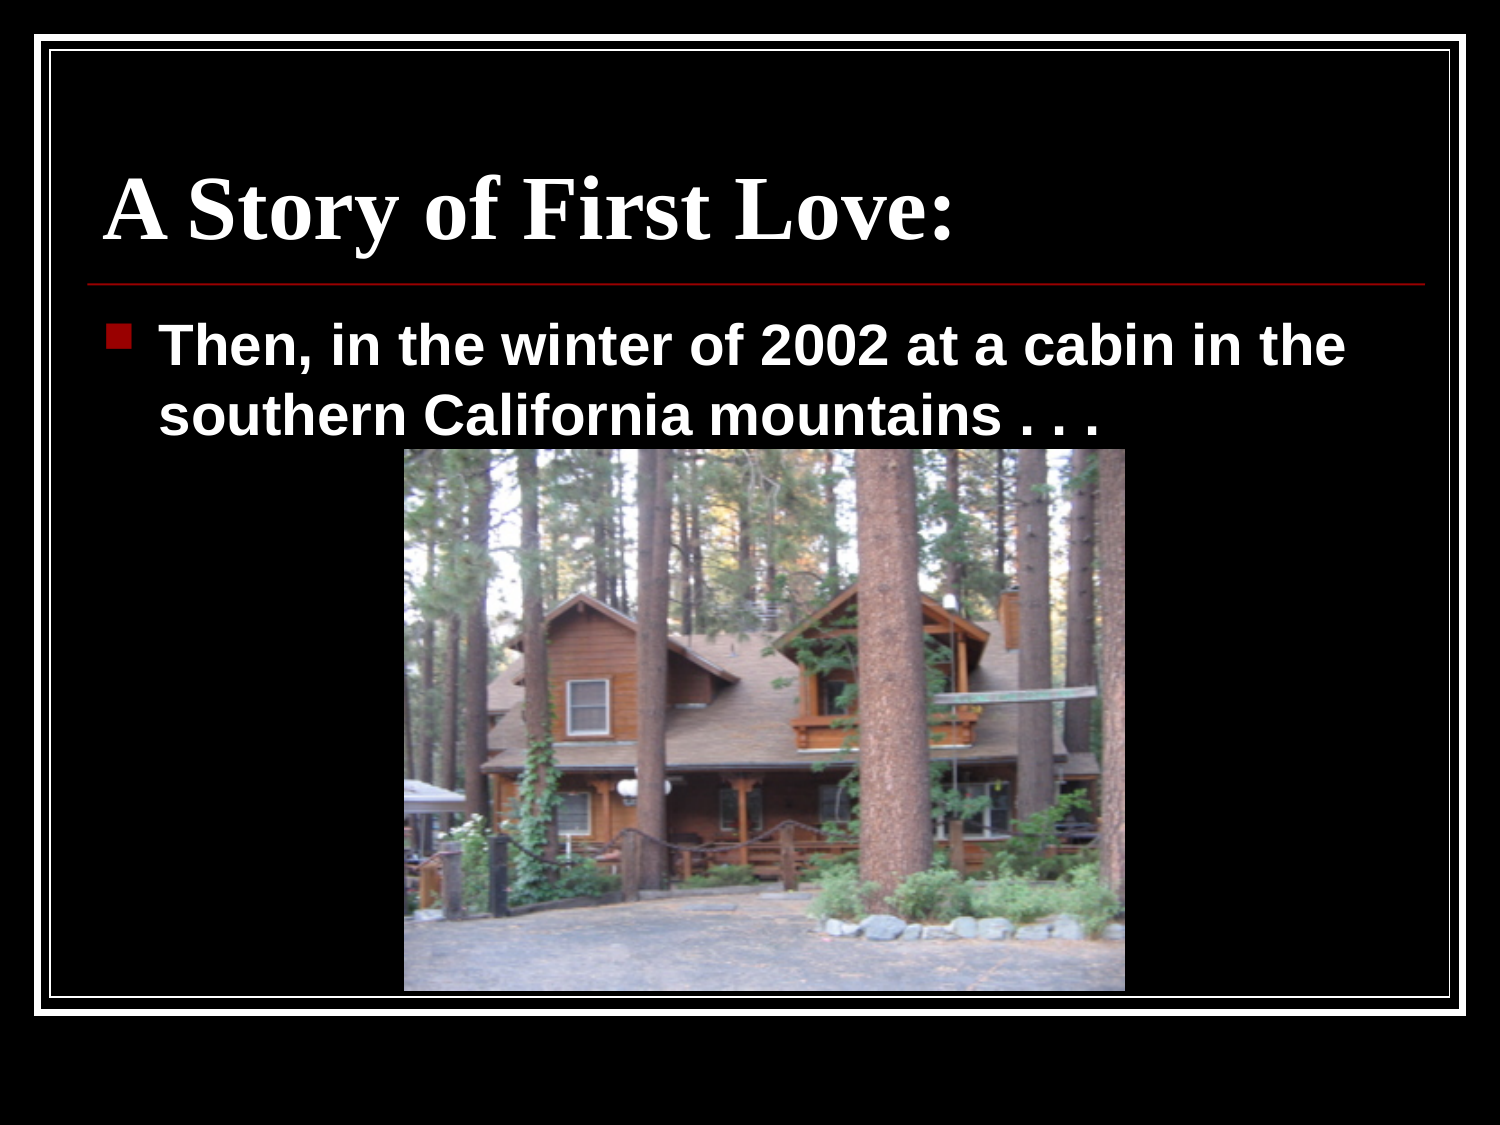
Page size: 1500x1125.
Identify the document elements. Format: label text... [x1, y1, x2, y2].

picture [403, 449, 1126, 991]
list Then, in the winter of 2002 at a cabin in the southern California mountains . . . [87, 299, 1425, 963]
title A Story of First Love: [87, 77, 1425, 266]
